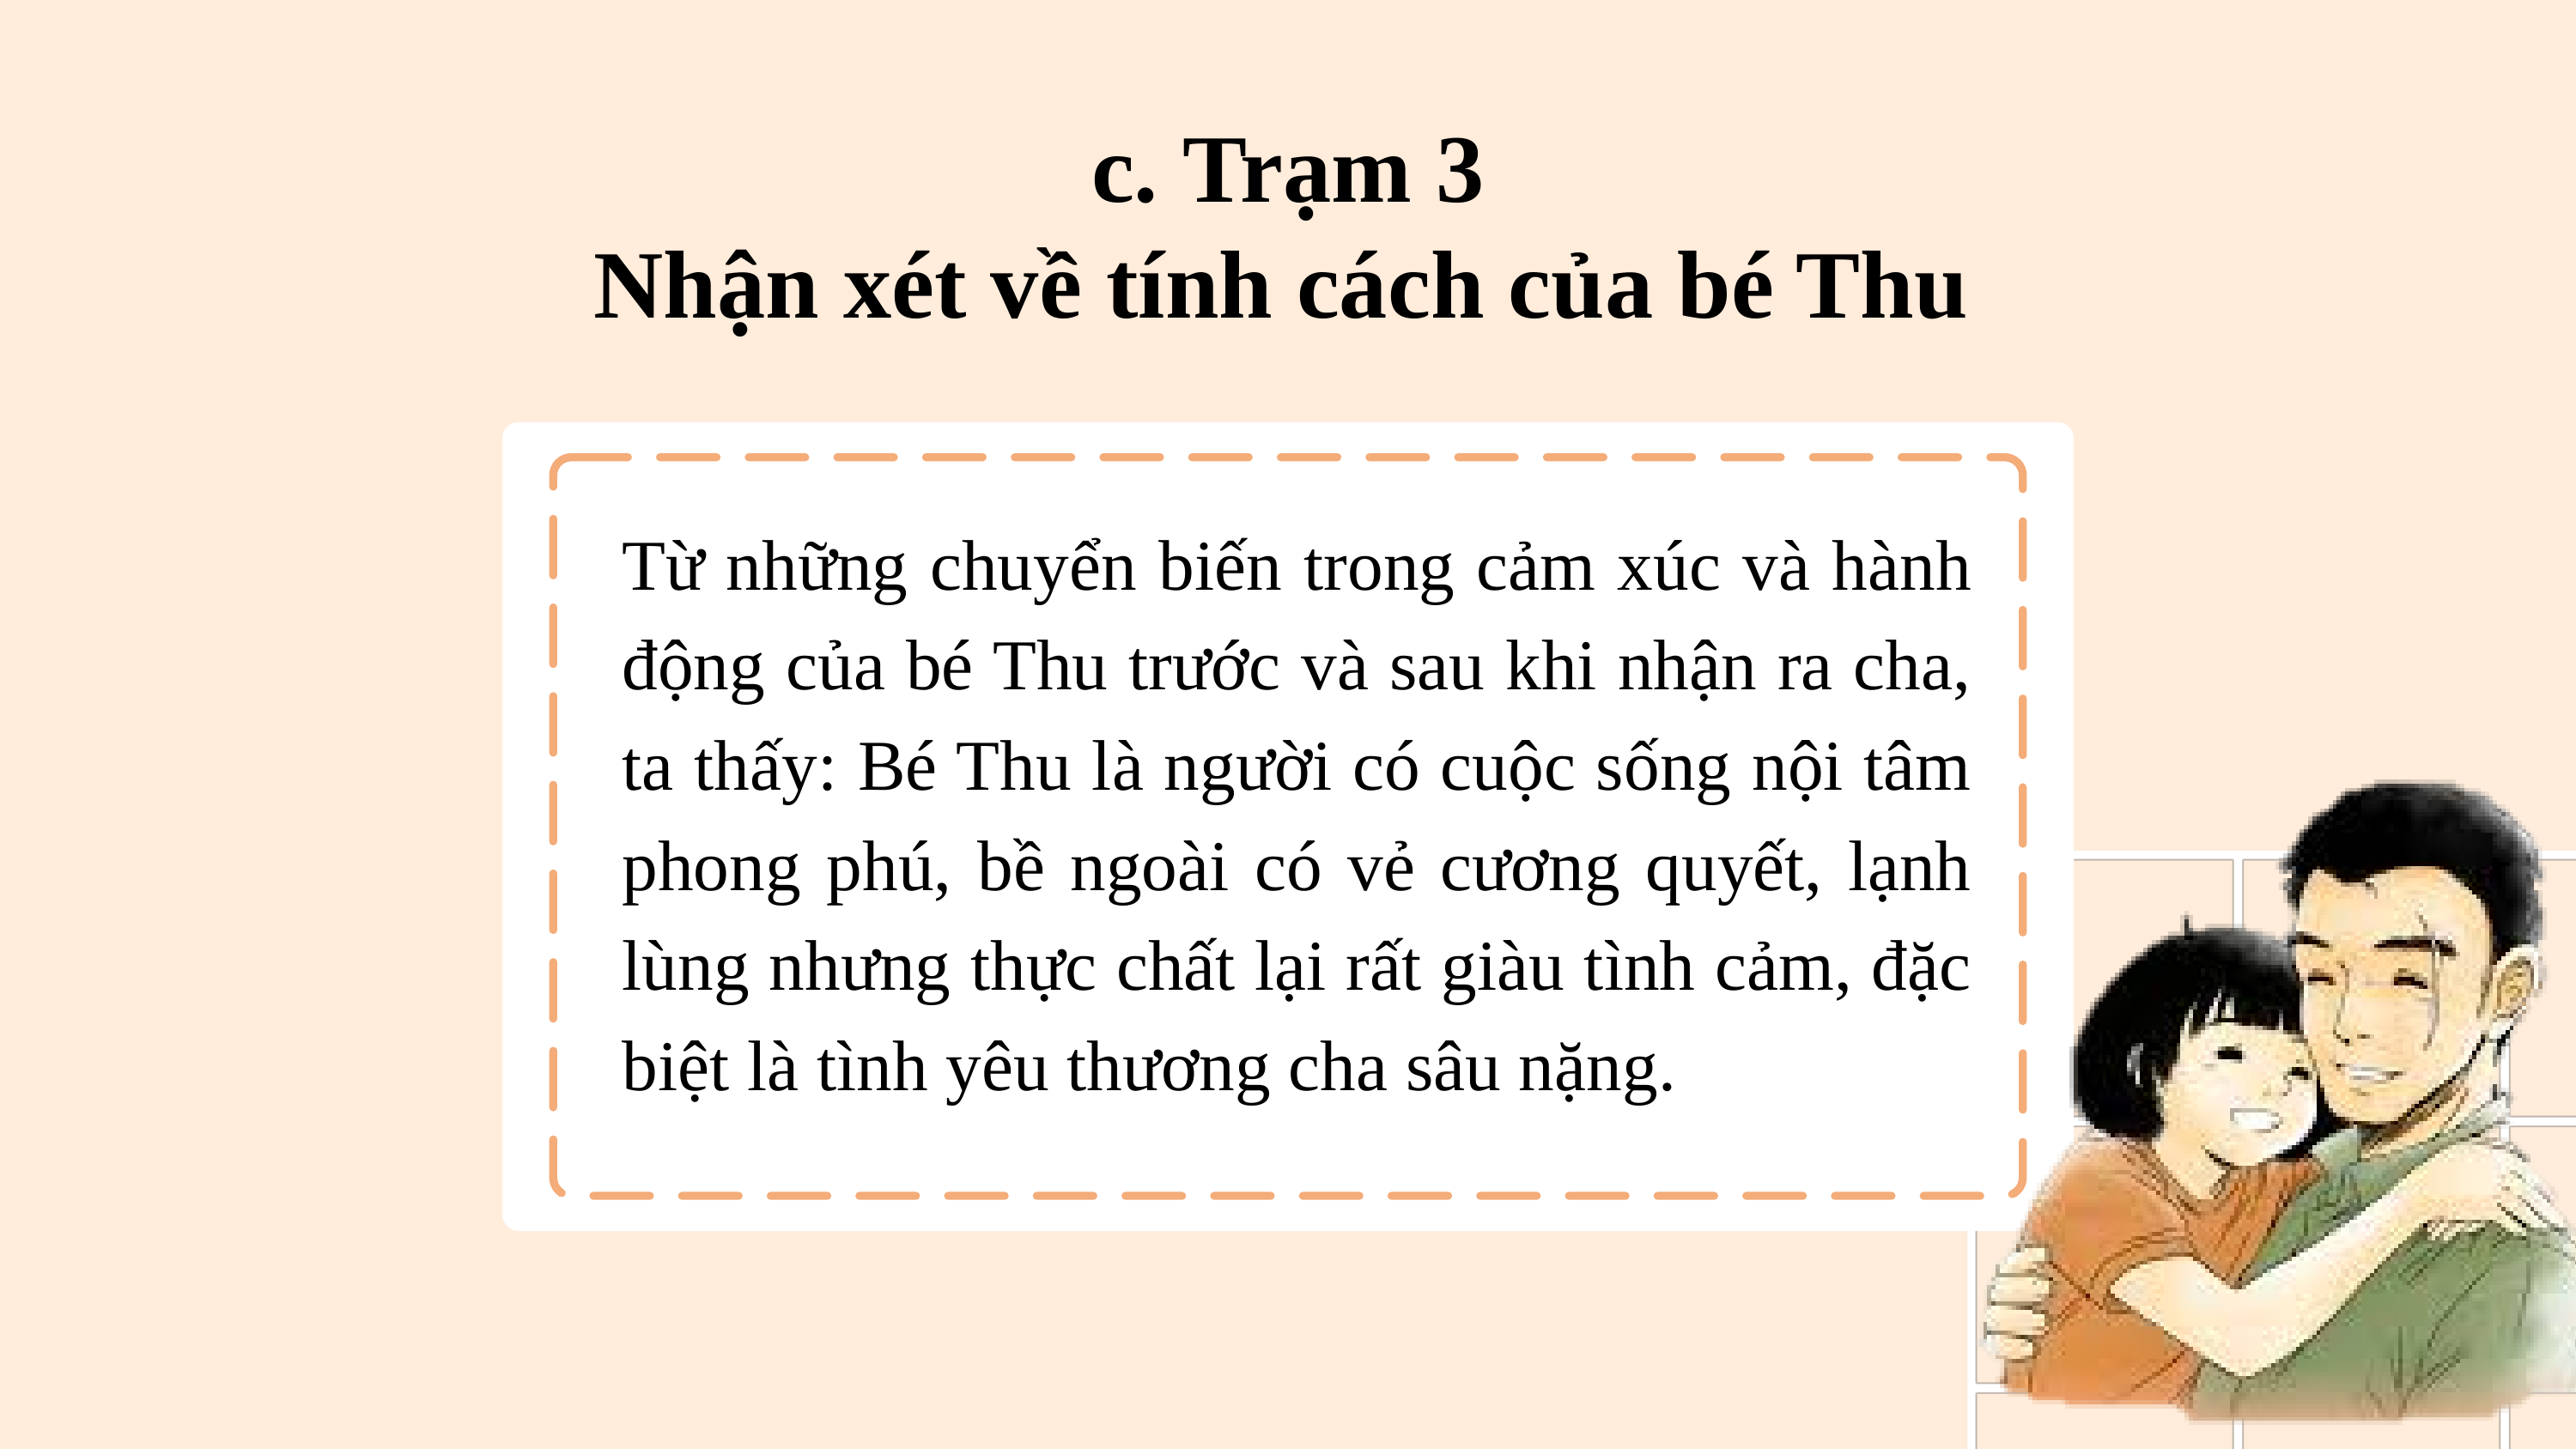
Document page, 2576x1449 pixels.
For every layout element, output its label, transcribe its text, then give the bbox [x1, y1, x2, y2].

text_box [1967, 1444, 2576, 1449]
picture [1967, 340, 2576, 1438]
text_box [553, 457, 1963, 1197]
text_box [501, 421, 1963, 1232]
text_box c. Trạm 3 Nhận xét về tính cách của bé Thu [569, 106, 2007, 338]
